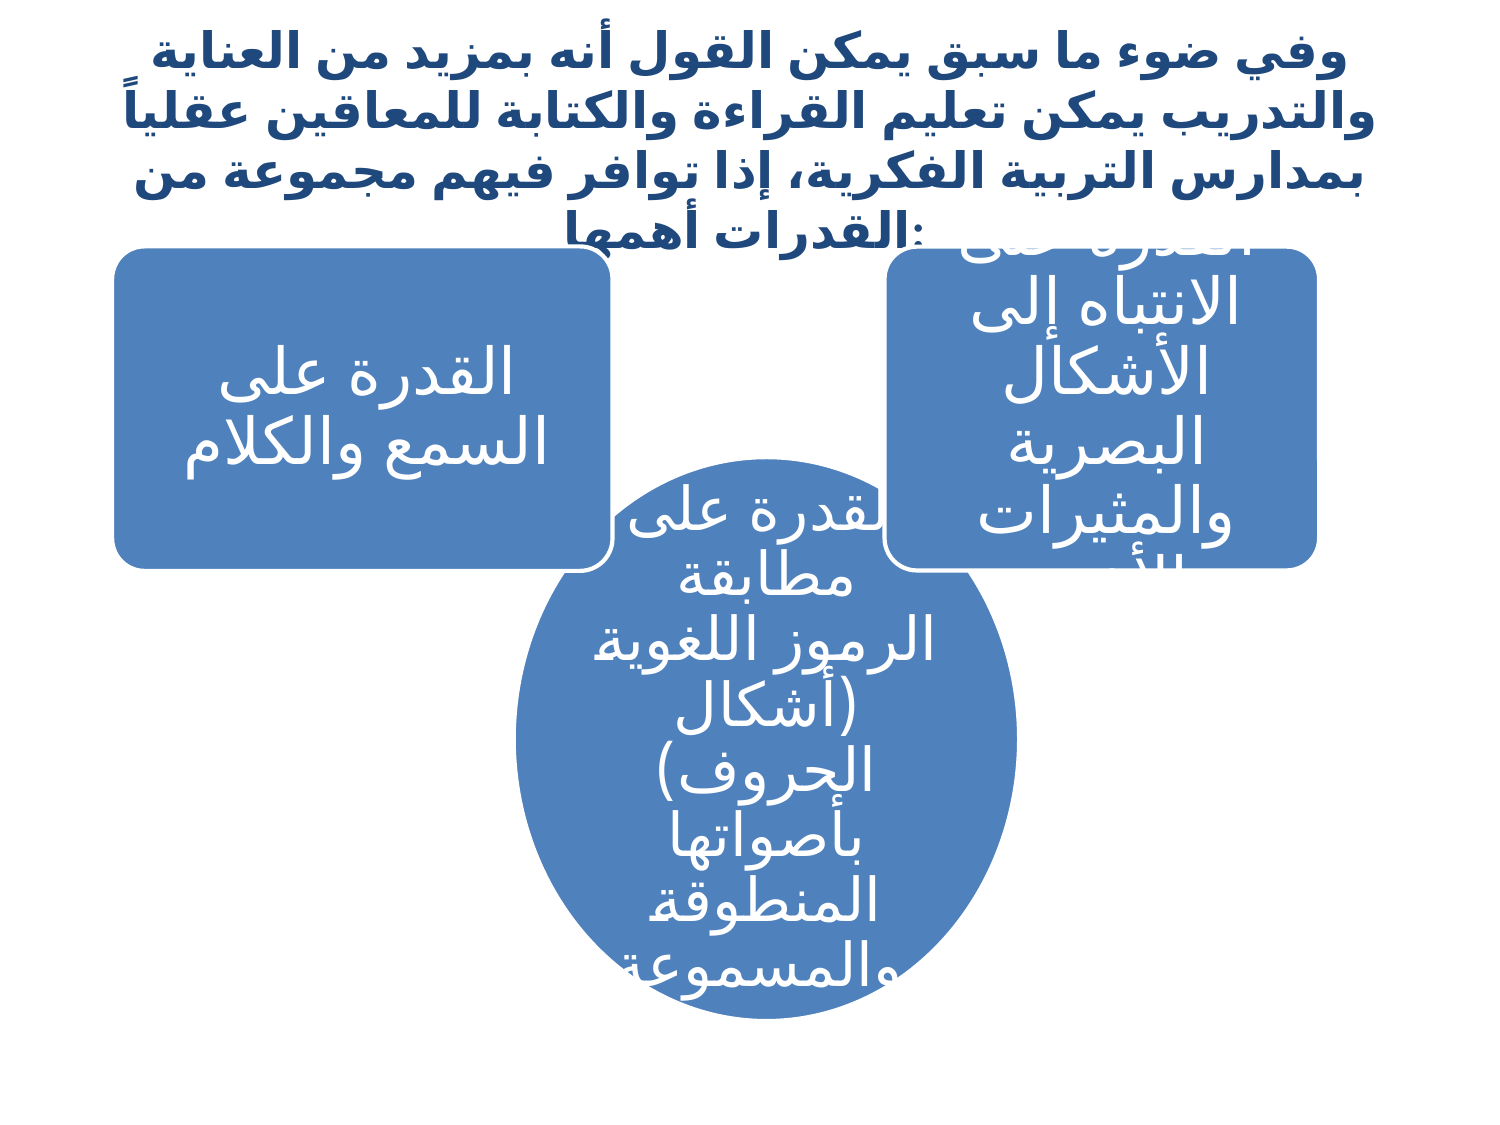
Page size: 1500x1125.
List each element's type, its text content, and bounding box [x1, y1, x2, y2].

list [74, 262, 1426, 1006]
title وفي ضوء ما سبق يمكن القول أنه بمزيد من العناية والتدريب يمكن تعليم القراءة والكتابة للمعاقين عقلياً بمدارس التربية الفكرية، إذا توافر فيهم مجموعة من القدرات أهمها: [75, 45, 1425, 233]
